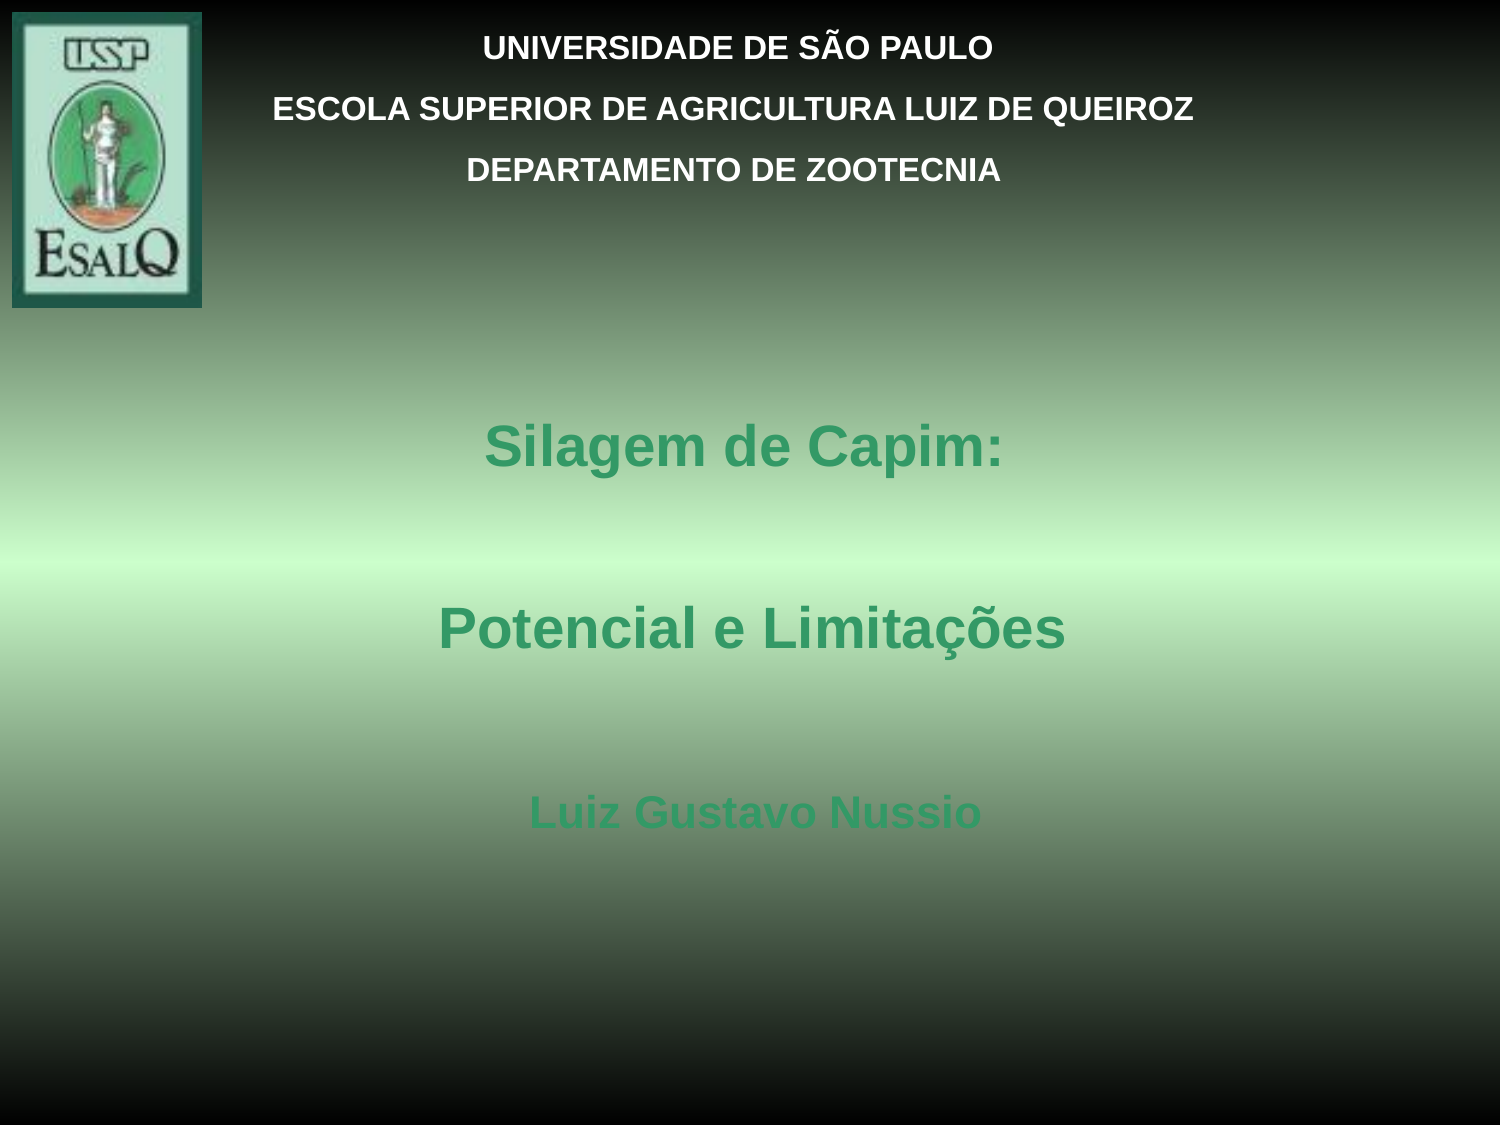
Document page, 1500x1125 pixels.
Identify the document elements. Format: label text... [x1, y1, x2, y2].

text_box UNIVERSIDADE DE SÃO PAULO ESCOLA SUPERIOR DE AGRICULTURA LUIZ DE QUEIROZ DEPARTAMENTO DE ZOOTECNIA [206, 18, 1294, 196]
text_box Luiz Gustavo Nussio [312, 774, 1200, 845]
picture [12, 12, 202, 309]
text_box Silagem de Capim: Potencial e Limitações [35, 401, 1471, 668]
